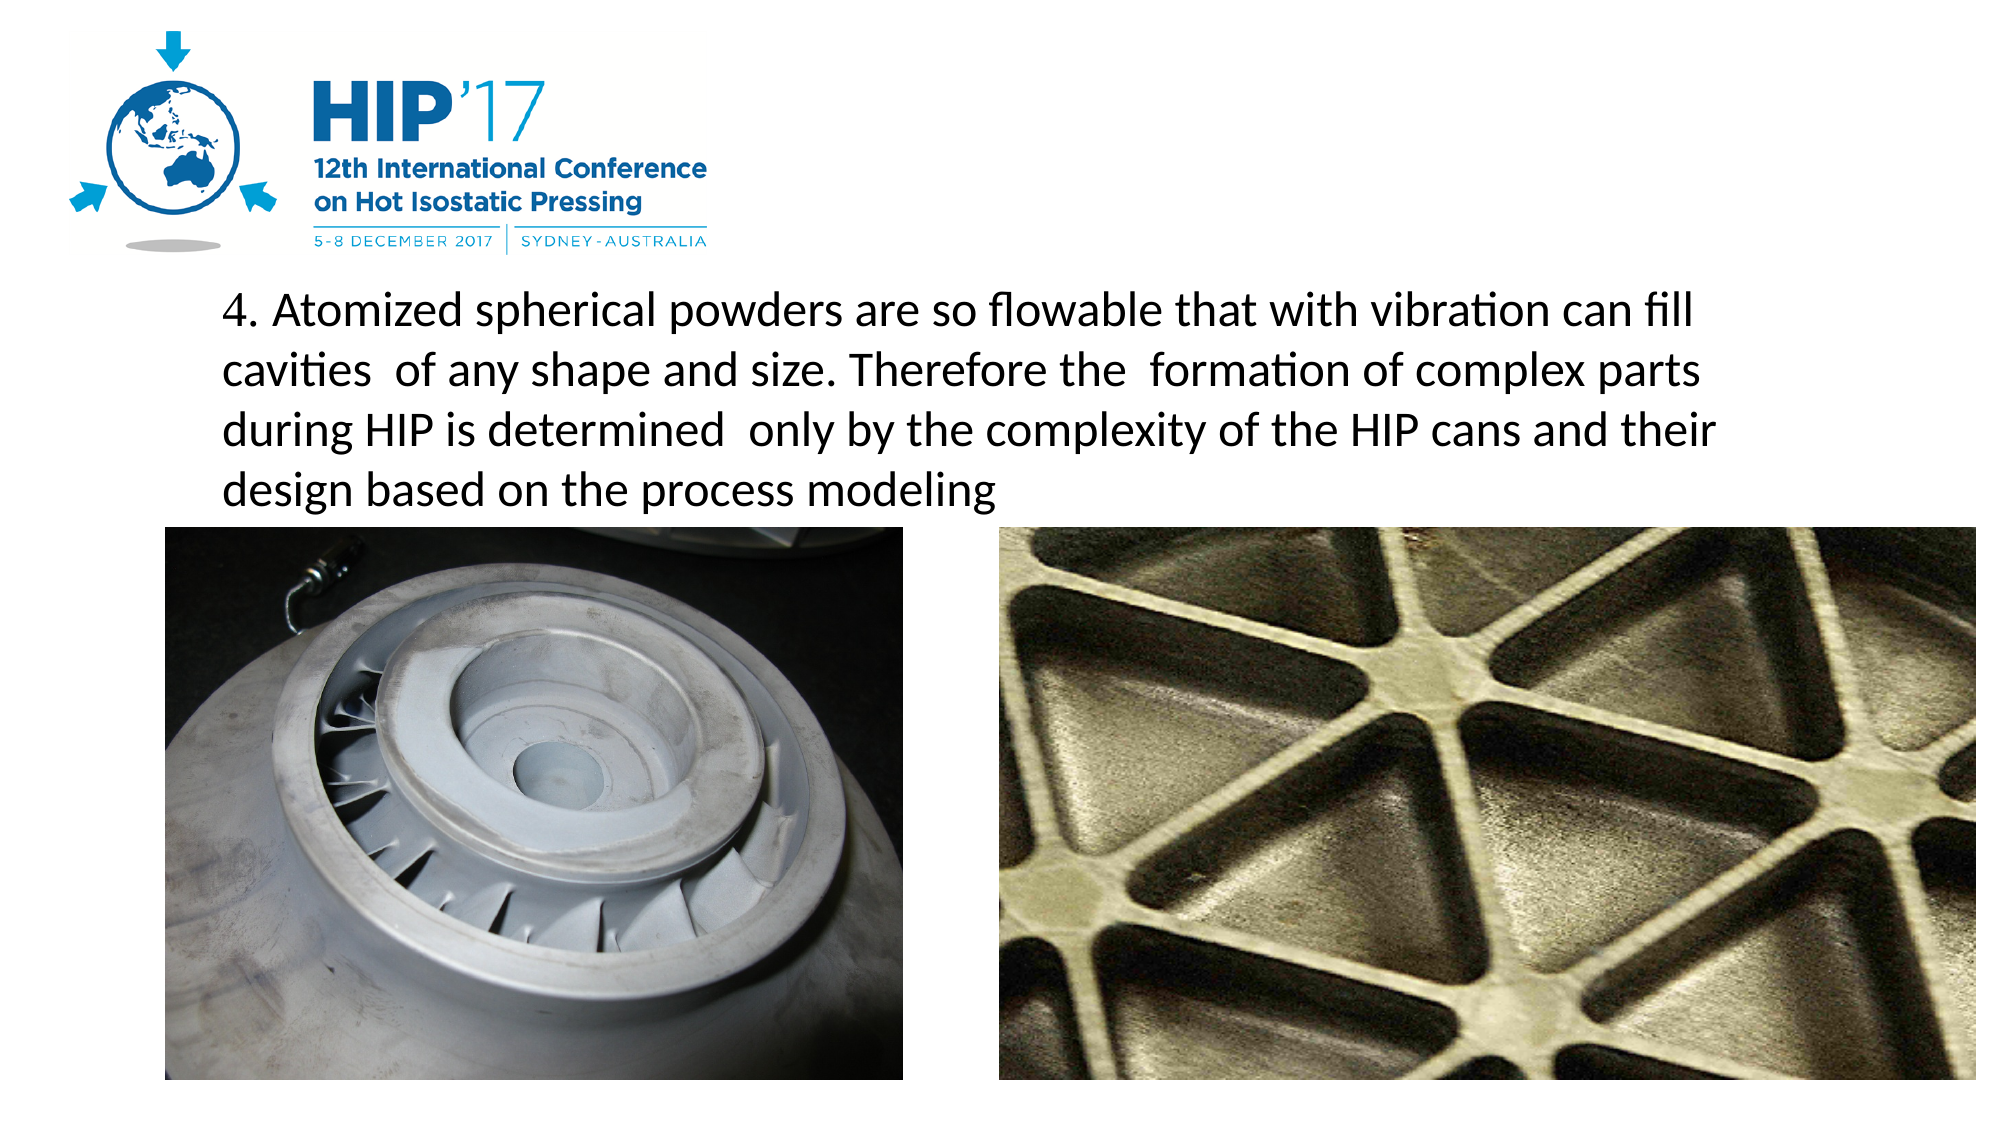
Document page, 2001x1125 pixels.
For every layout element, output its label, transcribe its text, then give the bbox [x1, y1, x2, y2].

picture [165, 527, 903, 1080]
picture [999, 527, 1976, 1080]
picture [69, 31, 707, 255]
text_box 4. Atomized spherical powders are so flowable that with vibration can fill cavities of any shape and size. Therefore the formation of complex parts during HIP is determined only by the complexity of the HIP cans and their design based on the process modeling [207, 269, 1793, 525]
